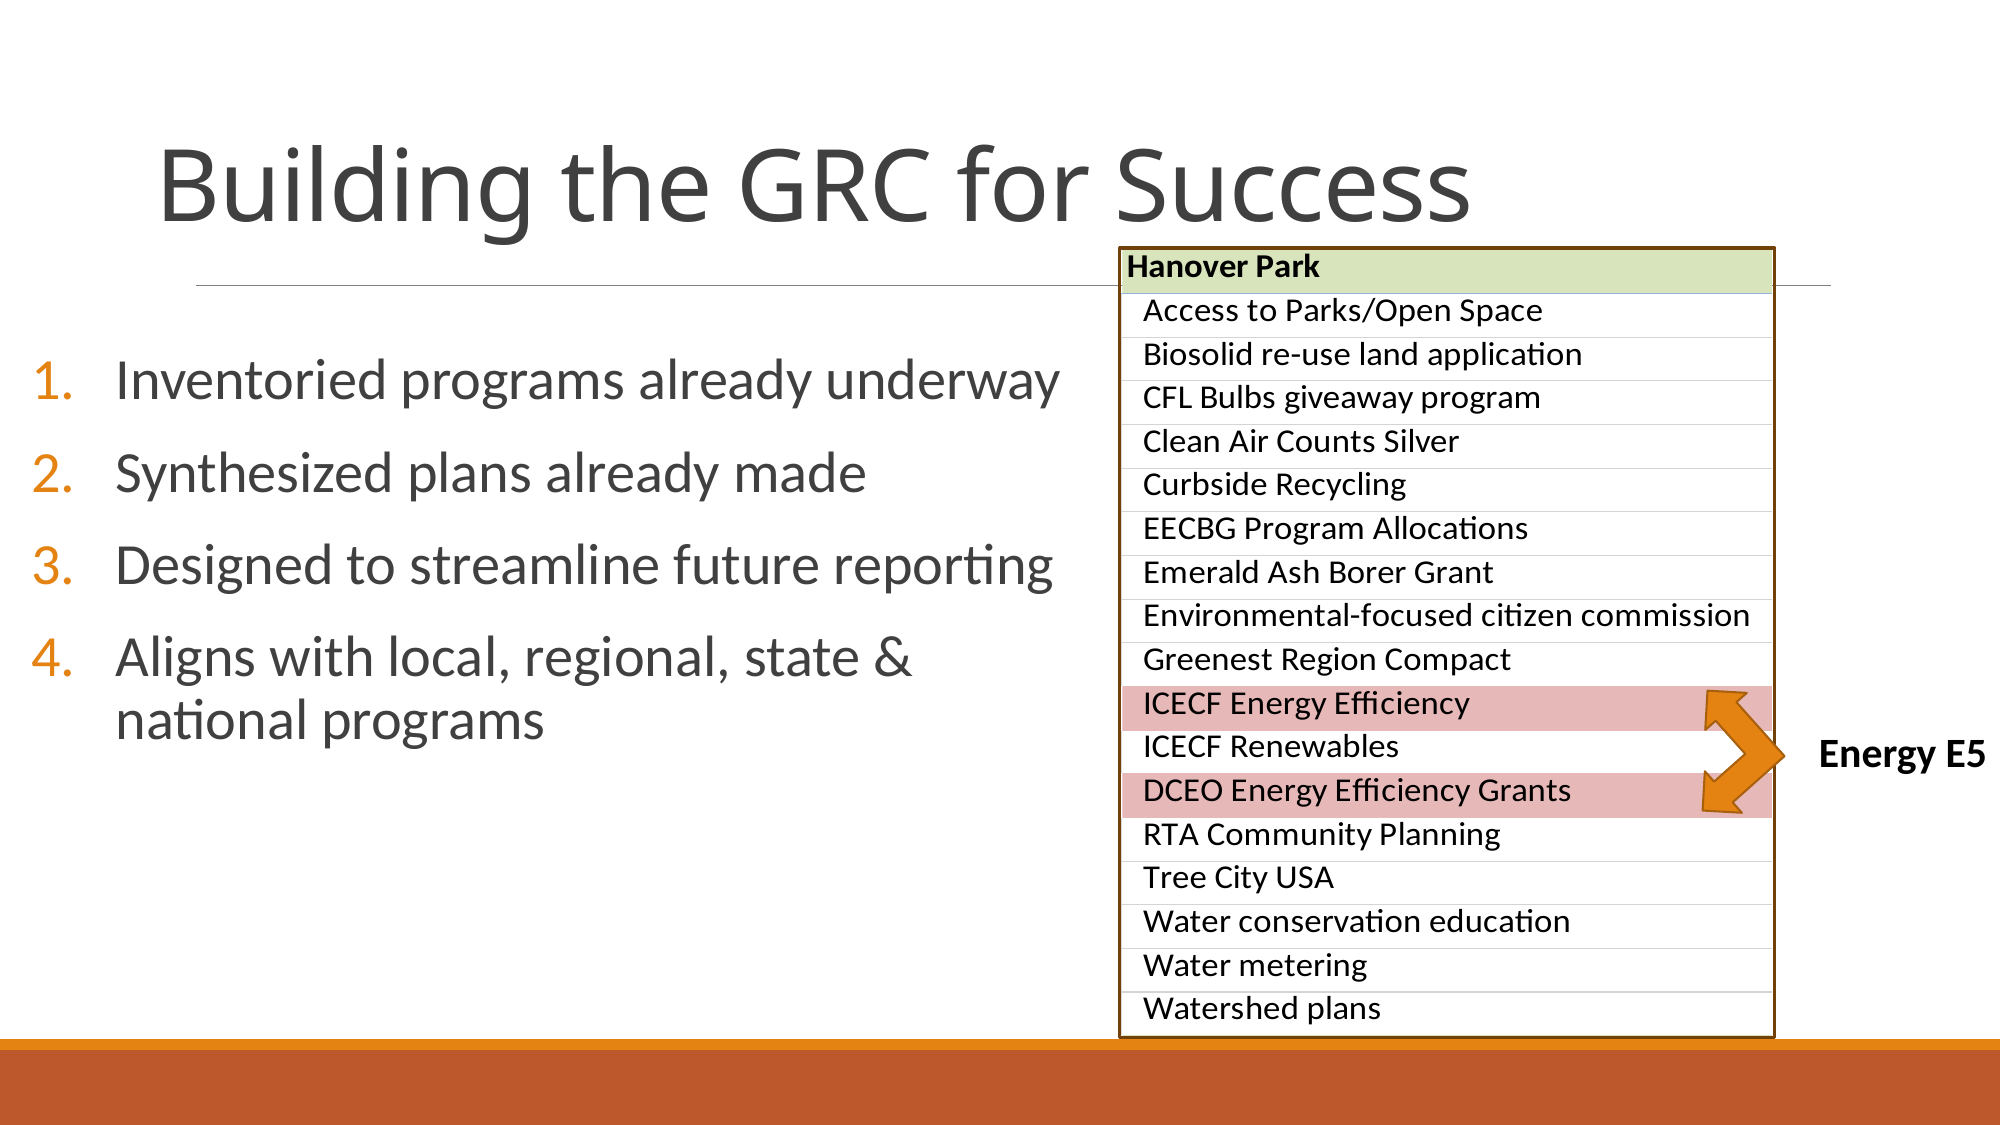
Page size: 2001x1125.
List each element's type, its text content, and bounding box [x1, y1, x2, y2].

title Building the GRC for Success [140, 11, 1791, 250]
list Inventoried programs already underway Synthesized plans already made Designed to streamline future reporting Aligns with local, regional, state & national programs [31, 342, 1066, 1003]
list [1120, 248, 1774, 1037]
text_box Energy E5 [1804, 718, 2000, 784]
